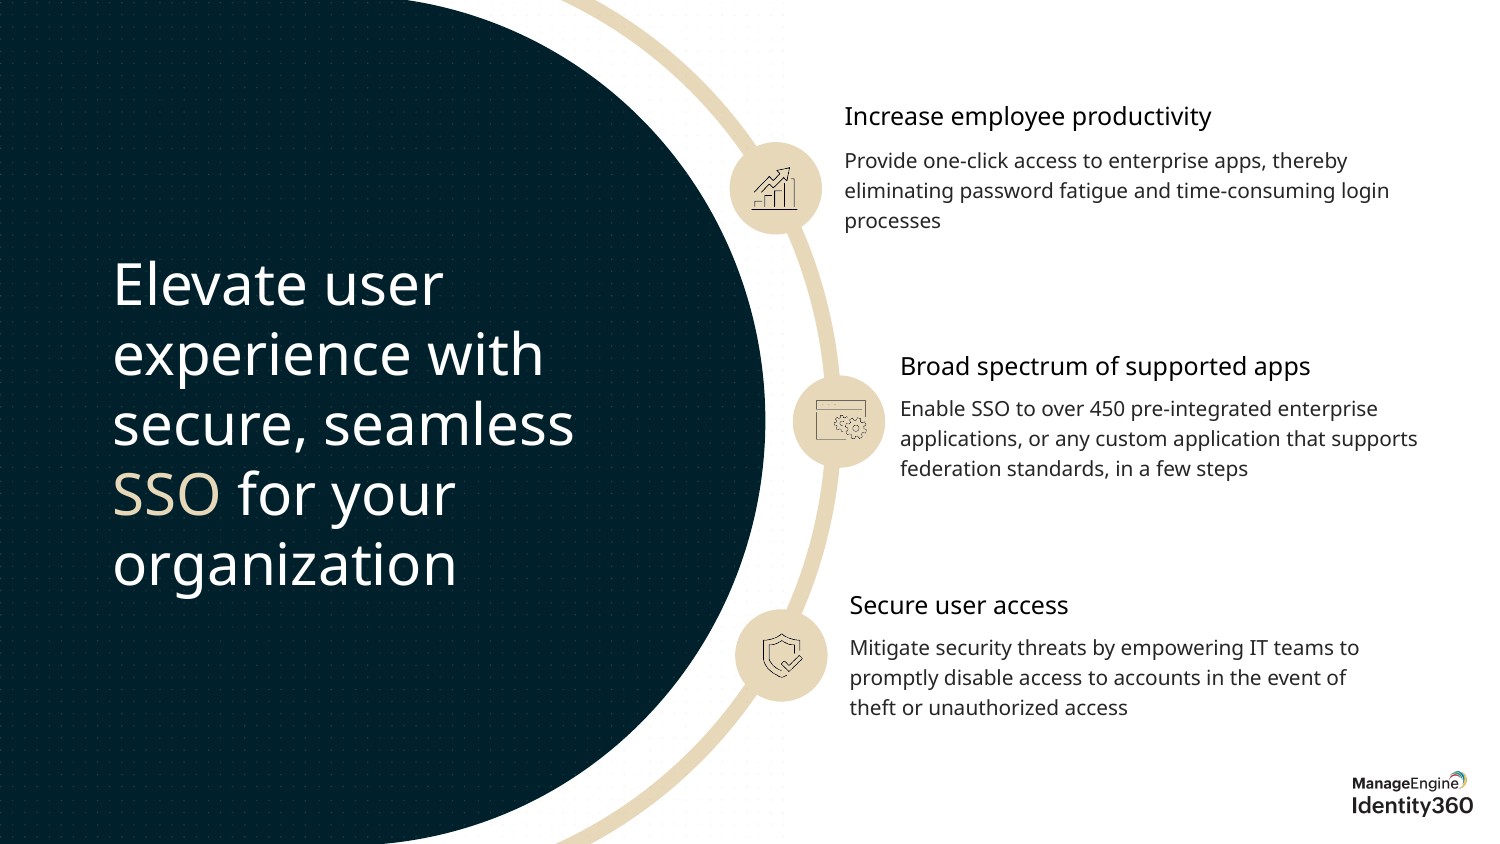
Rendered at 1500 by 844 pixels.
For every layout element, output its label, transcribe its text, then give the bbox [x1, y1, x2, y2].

text_box Provide one-click access to enterprise apps, thereby eliminating password fatigue and time-consuming login processes [828, 134, 1456, 241]
text_box Secure user access [833, 581, 1311, 622]
text_box [789, 143, 823, 234]
text_box Enable SSO to over 450 pre-integrated enterprise applications, or any custom application that supports federation standards, in a few steps [884, 383, 1435, 489]
text_box Increase employee productivity [822, 93, 1299, 139]
text_box Mitigate security threats by empowering IT teams to promptly disable access to accounts in the event of theft or unauthorized access [833, 622, 1385, 728]
picture [816, 400, 867, 440]
picture [1353, 771, 1473, 817]
text_box [789, 232, 833, 610]
text_box Broad spectrum of supported apps [884, 342, 1361, 383]
text_box [789, 609, 829, 702]
text_box [792, 374, 884, 469]
picture [0, 2, 803, 844]
